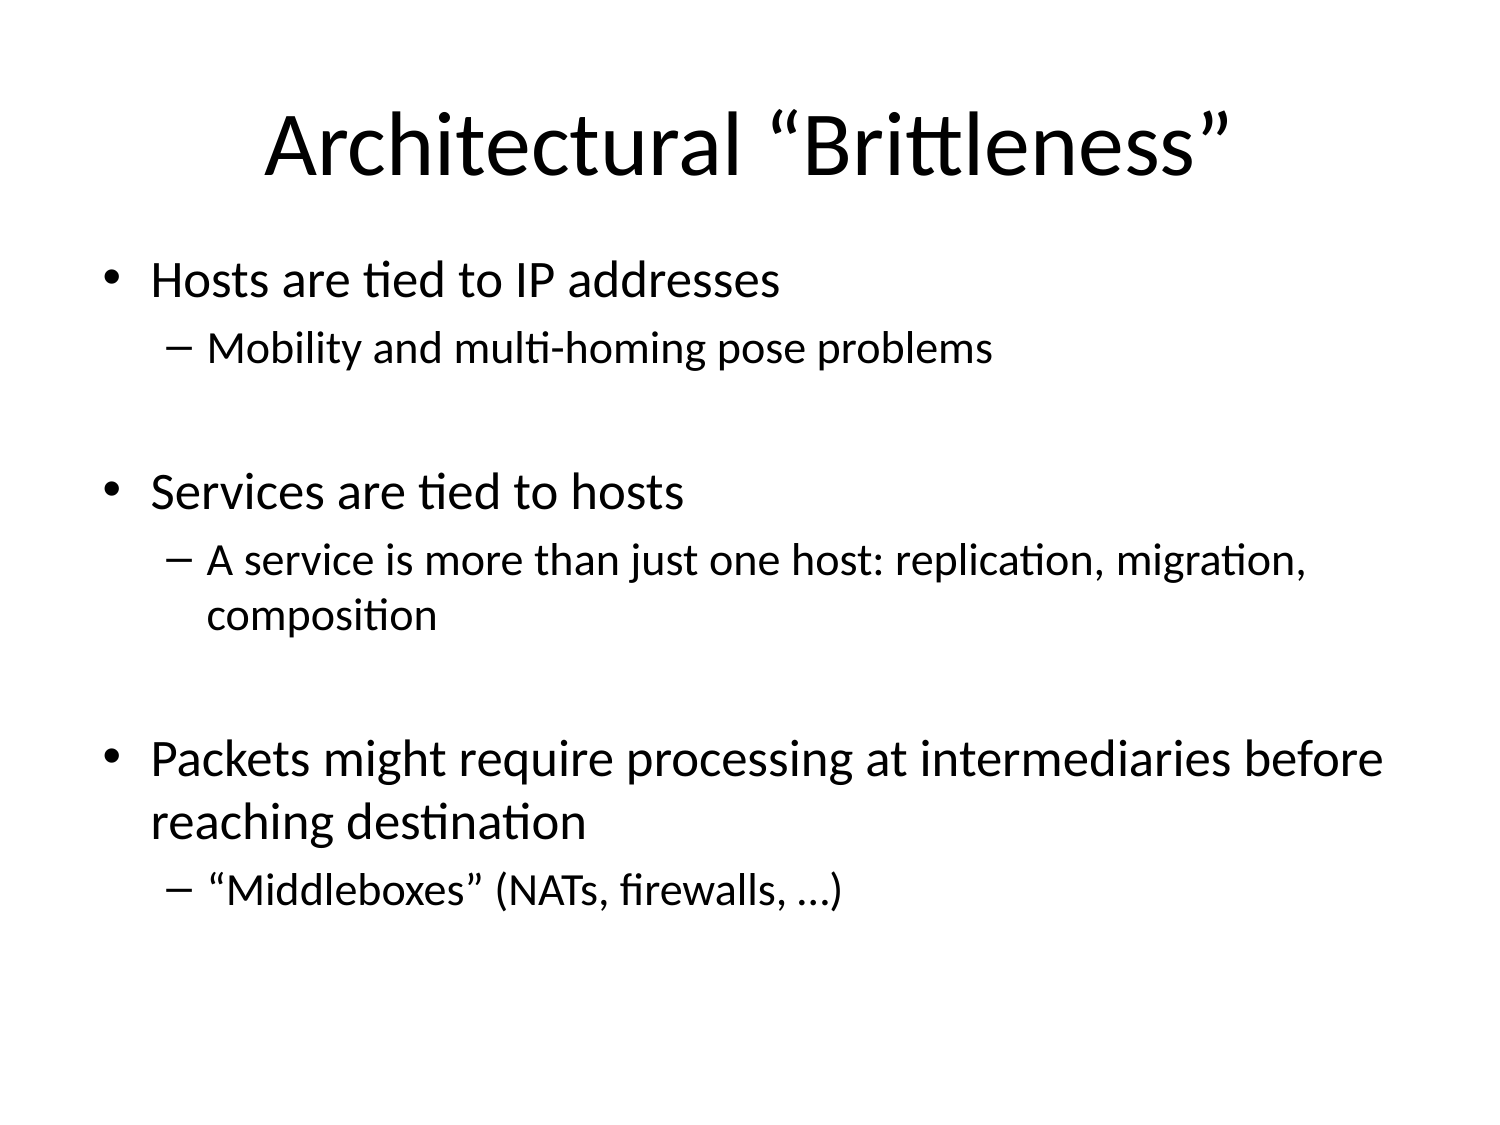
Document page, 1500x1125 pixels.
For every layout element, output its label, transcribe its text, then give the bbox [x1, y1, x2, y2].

list Hosts are tied to IP addresses Mobility and multi-homing pose problems Services are tied to hosts A service is more than just one host: replication, migration, composition Packets might require processing at intermediaries before reaching destination “Middleboxes” (NATs, firewalls, …) [87, 237, 1413, 925]
title Architectural “Brittleness” [75, 45, 1425, 233]
